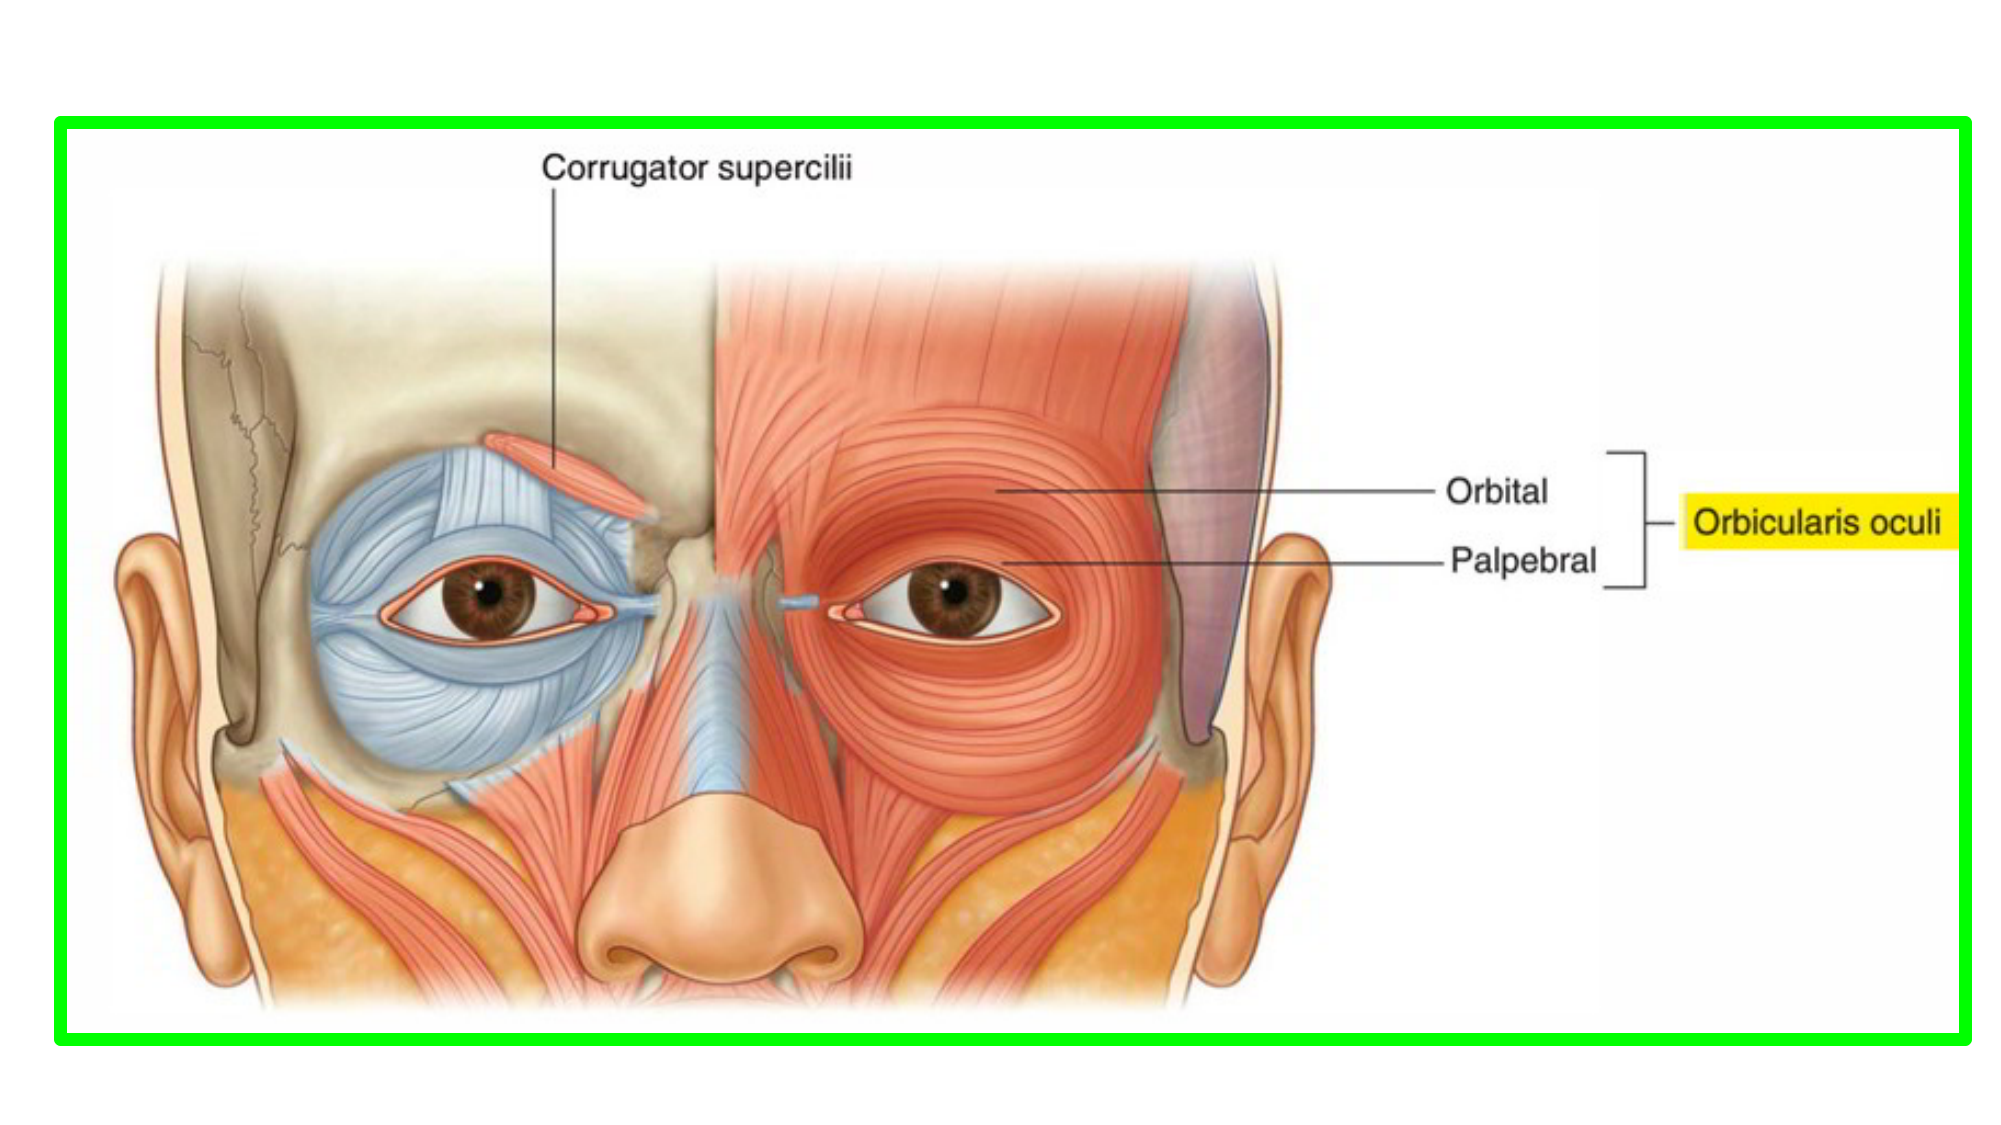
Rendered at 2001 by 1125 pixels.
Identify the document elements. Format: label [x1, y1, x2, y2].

picture [66, 128, 1960, 1034]
